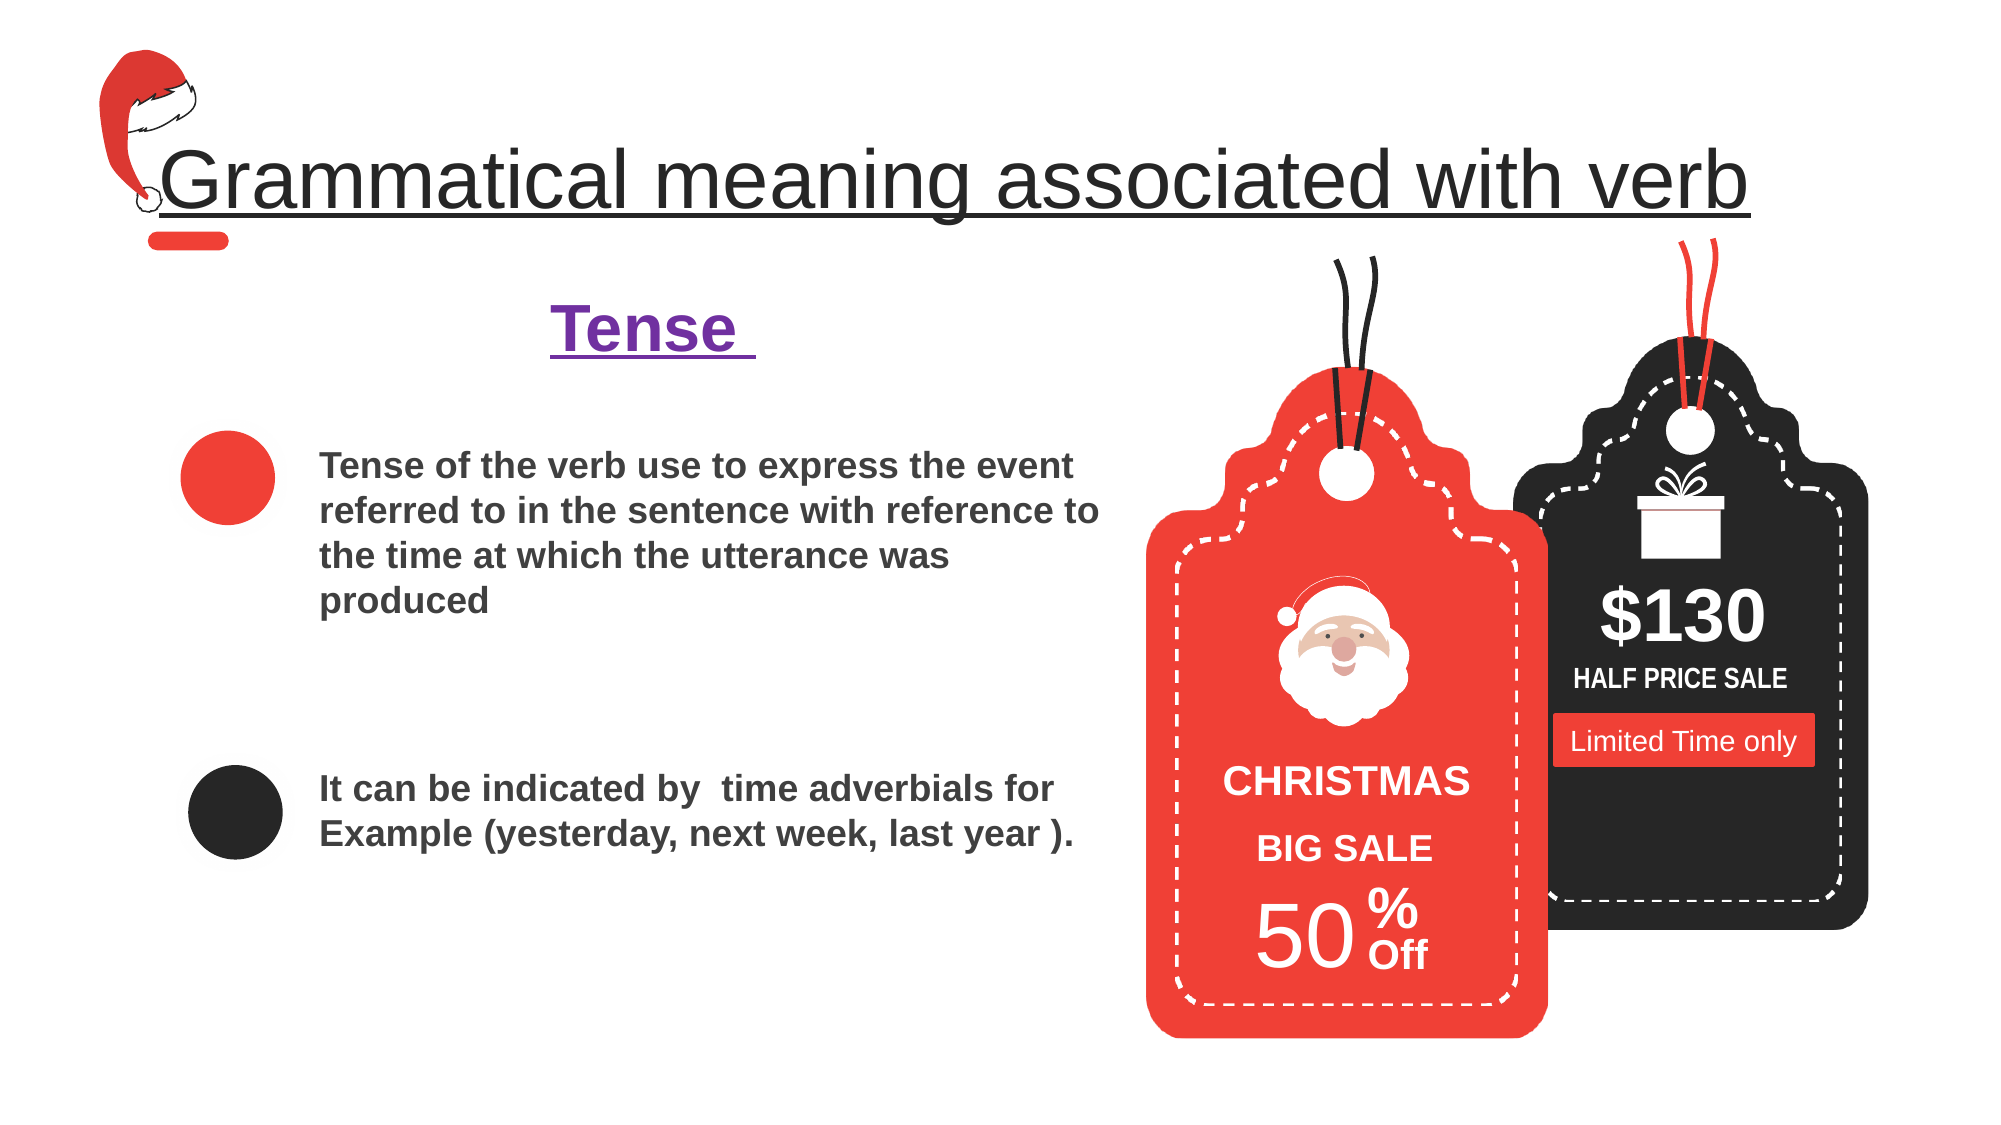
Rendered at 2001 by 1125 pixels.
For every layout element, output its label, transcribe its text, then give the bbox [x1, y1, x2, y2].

text_box [179, 429, 277, 527]
text_box It can be indicated by time adverbials for Example (yesterday, next week, last year ). [304, 756, 1126, 862]
text_box Tense of the verb use to express the event referred to in the sentence with reference to the time at which the utterance was produced [304, 433, 1145, 629]
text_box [1637, 461, 1725, 559]
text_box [1145, 256, 1549, 1039]
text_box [1125, 862, 1486, 994]
text_box Grammatical meaning associated with verb [144, 117, 1950, 233]
text_box [187, 764, 284, 861]
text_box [101, 49, 203, 209]
text_box Tense [147, 277, 1145, 373]
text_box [1277, 577, 1410, 727]
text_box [1512, 238, 1869, 930]
text_box [146, 230, 230, 252]
